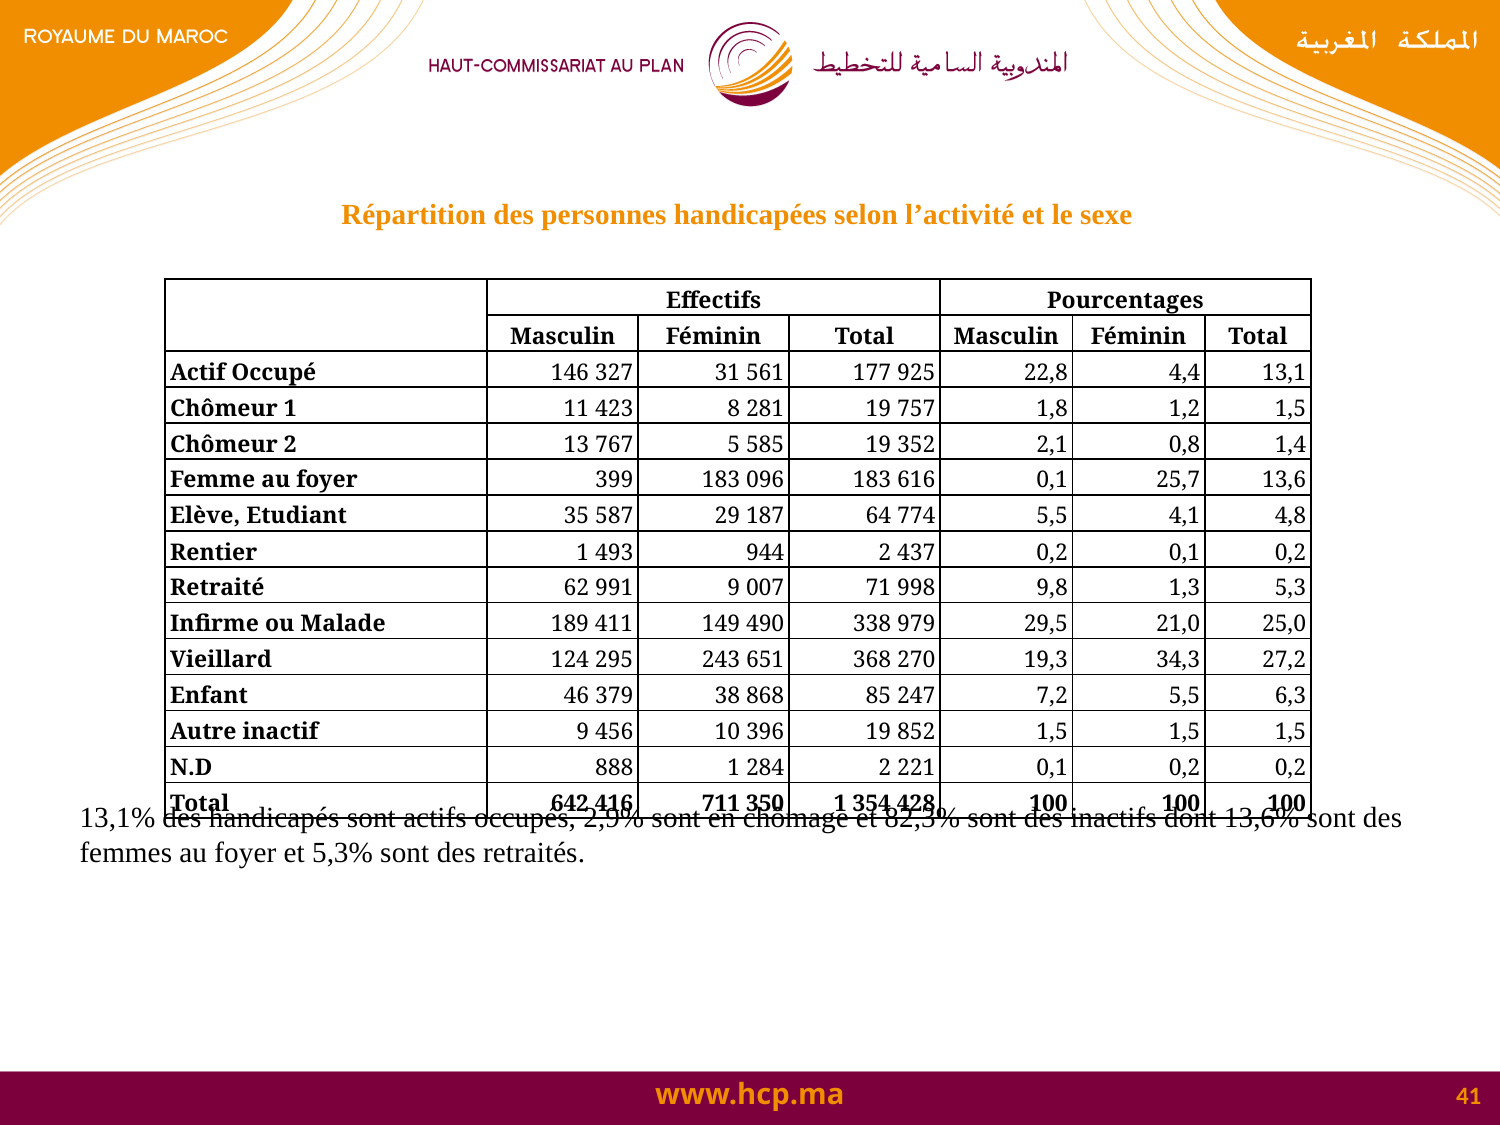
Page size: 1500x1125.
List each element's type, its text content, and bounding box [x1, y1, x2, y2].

table_cell 85 247 [790, 675, 939, 710]
table_cell 7,2 [941, 675, 1072, 710]
table_cell 124 295 [488, 639, 637, 674]
table_cell 5,3 [1206, 568, 1310, 602]
table_cell 27,2 [1206, 639, 1310, 674]
table_cell 338 979 [790, 603, 939, 638]
table_cell 35 587 [488, 496, 637, 530]
table_cell 100 [1073, 783, 1204, 791]
table_cell Infirme ou Malade [166, 603, 486, 638]
table_cell 0,2 [941, 532, 1072, 566]
table_cell Chômeur 2 [166, 424, 486, 458]
table_cell 64 774 [790, 496, 939, 530]
table_cell 4,8 [1206, 496, 1310, 530]
table_cell Chômeur 1 [166, 388, 486, 422]
table_cell 4,4 [1073, 352, 1204, 386]
table_cell 19 852 [790, 711, 939, 746]
table_cell 29 187 [639, 496, 788, 530]
table_cell 189 411 [488, 603, 637, 638]
table_cell 29,5 [941, 603, 1072, 638]
table_cell 10 396 [639, 711, 788, 746]
table_header [166, 280, 486, 350]
table_cell 149 490 [639, 603, 788, 638]
table_cell 4,1 [1073, 496, 1204, 530]
text_box 13,1% des handicapés sont actifs occupés, 2,9% sont en chômage et 82,3% sont des inactifs dont 13,6% sont des femmes au foyer et 5,3% sont des retraités. [64, 791, 1447, 876]
table_cell Elève, Etudiant [166, 496, 486, 530]
table_cell Total [166, 783, 486, 791]
table_cell 0,8 [1073, 424, 1204, 458]
table_cell 22,8 [941, 352, 1072, 386]
table_cell 944 [639, 532, 788, 566]
table_cell Autre inactif [166, 711, 486, 746]
table_cell Actif Occupé [166, 352, 486, 386]
table_cell 0,1 [1073, 532, 1204, 566]
table_cell Masculin [488, 316, 637, 350]
table_cell 100 [1206, 783, 1310, 791]
table_cell 399 [488, 460, 637, 494]
table_cell 1,5 [1206, 711, 1310, 746]
table_cell 25,0 [1206, 603, 1310, 638]
table_cell 183 096 [639, 460, 788, 494]
table_cell 1 284 [639, 747, 788, 782]
table_cell 888 [488, 747, 637, 782]
table_cell 0,1 [941, 460, 1072, 494]
table_cell 71 998 [790, 568, 939, 602]
table_header Pourcentages [941, 280, 1310, 314]
table_cell 1,3 [1073, 568, 1204, 602]
table_cell 6,3 [1206, 675, 1310, 710]
table_cell 183 616 [790, 460, 939, 494]
text_box Répartition des personnes handicapées selon l’activité et le sexe [326, 188, 1149, 239]
table_cell 1,5 [1073, 711, 1204, 746]
table_cell 5 585 [639, 424, 788, 458]
table_cell Vieillard [166, 639, 486, 674]
picture [0, 0, 1500, 1125]
table_cell 9 007 [639, 568, 788, 602]
table_cell Féminin [639, 316, 788, 350]
table_cell N.D [166, 747, 486, 782]
table_cell 19 757 [790, 388, 939, 422]
table_cell 38 868 [639, 675, 788, 710]
table_cell 25,7 [1073, 460, 1204, 494]
table_cell 0,1 [941, 747, 1072, 782]
slide_number 41 [1269, 1068, 1497, 1122]
table_cell 31 561 [639, 352, 788, 386]
table_cell 146 327 [488, 352, 637, 386]
table_cell 1 493 [488, 532, 637, 566]
table_cell 9 456 [488, 711, 637, 746]
table_cell 13 767 [488, 424, 637, 458]
table_cell 46 379 [488, 675, 637, 710]
table_cell 0,2 [1073, 747, 1204, 782]
table_cell 1,2 [1073, 388, 1204, 422]
table_cell Masculin [941, 316, 1072, 350]
table_cell 1,5 [1206, 388, 1310, 422]
table_cell Femme au foyer [166, 460, 486, 494]
table_cell 9,8 [941, 568, 1072, 602]
table_cell 243 651 [639, 639, 788, 674]
table_cell Rentier [166, 532, 486, 566]
table_cell 19,3 [941, 639, 1072, 674]
table_cell 62 991 [488, 568, 637, 602]
table_cell 2 221 [790, 747, 939, 782]
table_cell 1 354 428 [790, 783, 939, 791]
table_cell 5,5 [941, 496, 1072, 530]
table_cell 0,2 [1206, 532, 1310, 566]
table_cell 100 [941, 783, 1072, 791]
table_cell Retraité [166, 568, 486, 602]
table_cell 1,5 [941, 711, 1072, 746]
table_cell 177 925 [790, 352, 939, 386]
table_cell 2,1 [941, 424, 1072, 458]
table_cell 711 350 [639, 783, 788, 791]
table_cell 642 416 [488, 783, 637, 791]
table_cell 1,8 [941, 388, 1072, 422]
table_cell Total [790, 316, 939, 350]
table_cell 19 352 [790, 424, 939, 458]
table_cell 8 281 [639, 388, 788, 422]
table_cell 368 270 [790, 639, 939, 674]
table_cell 21,0 [1073, 603, 1204, 638]
table_cell 11 423 [488, 388, 637, 422]
table_cell 5,5 [1073, 675, 1204, 710]
table_cell 2 437 [790, 532, 939, 566]
table_cell 13,6 [1206, 460, 1310, 494]
table_cell 0,2 [1206, 747, 1310, 782]
table_cell 1,4 [1206, 424, 1310, 458]
table_header Effectifs [488, 280, 939, 314]
table_cell 13,1 [1206, 352, 1310, 386]
table_cell Total [1206, 316, 1310, 350]
table_cell Enfant [166, 675, 486, 710]
table_cell Féminin [1073, 316, 1204, 350]
table_cell 34,3 [1073, 639, 1204, 674]
